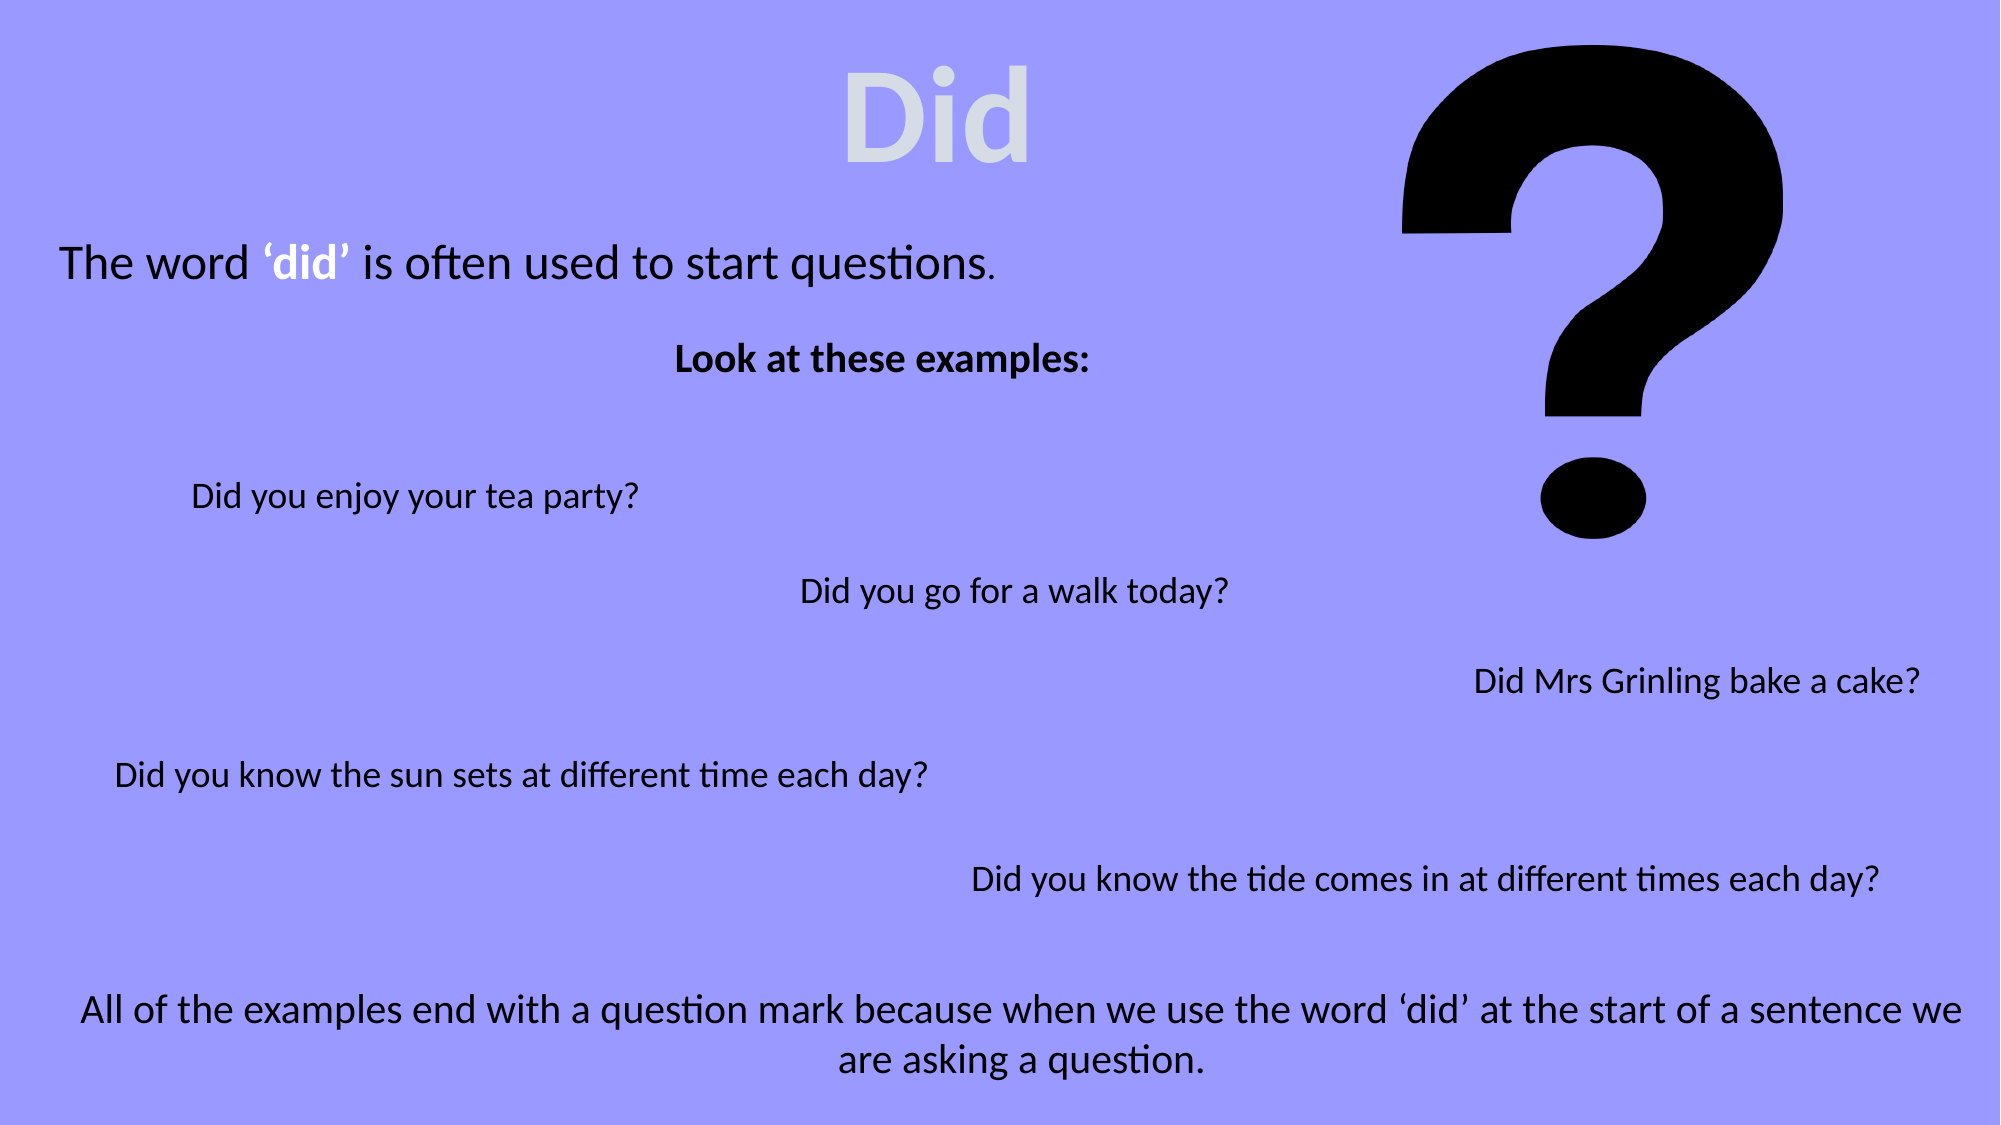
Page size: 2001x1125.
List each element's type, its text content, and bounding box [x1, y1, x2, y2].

text_box Did you know the sun sets at different time each day? [99, 742, 946, 803]
picture [1402, 45, 1783, 539]
text_box Did [825, 17, 1076, 198]
text_box All of the examples end with a question mark because when we use the word ‘did’ at the start of a sentence we are asking a question. [40, 974, 2000, 1090]
text_box Look at these examples: [660, 323, 1106, 388]
text_box Did you know the tide comes in at different times each day? [956, 846, 1898, 907]
text_box Did you enjoy your tea party? [176, 463, 656, 523]
text_box The word ‘did’ is often used to start questions. [44, 222, 1012, 297]
text_box Did Mrs Grinling bake a cake? [1459, 649, 1938, 709]
text_box Did you go for a walk today? [785, 558, 1246, 619]
